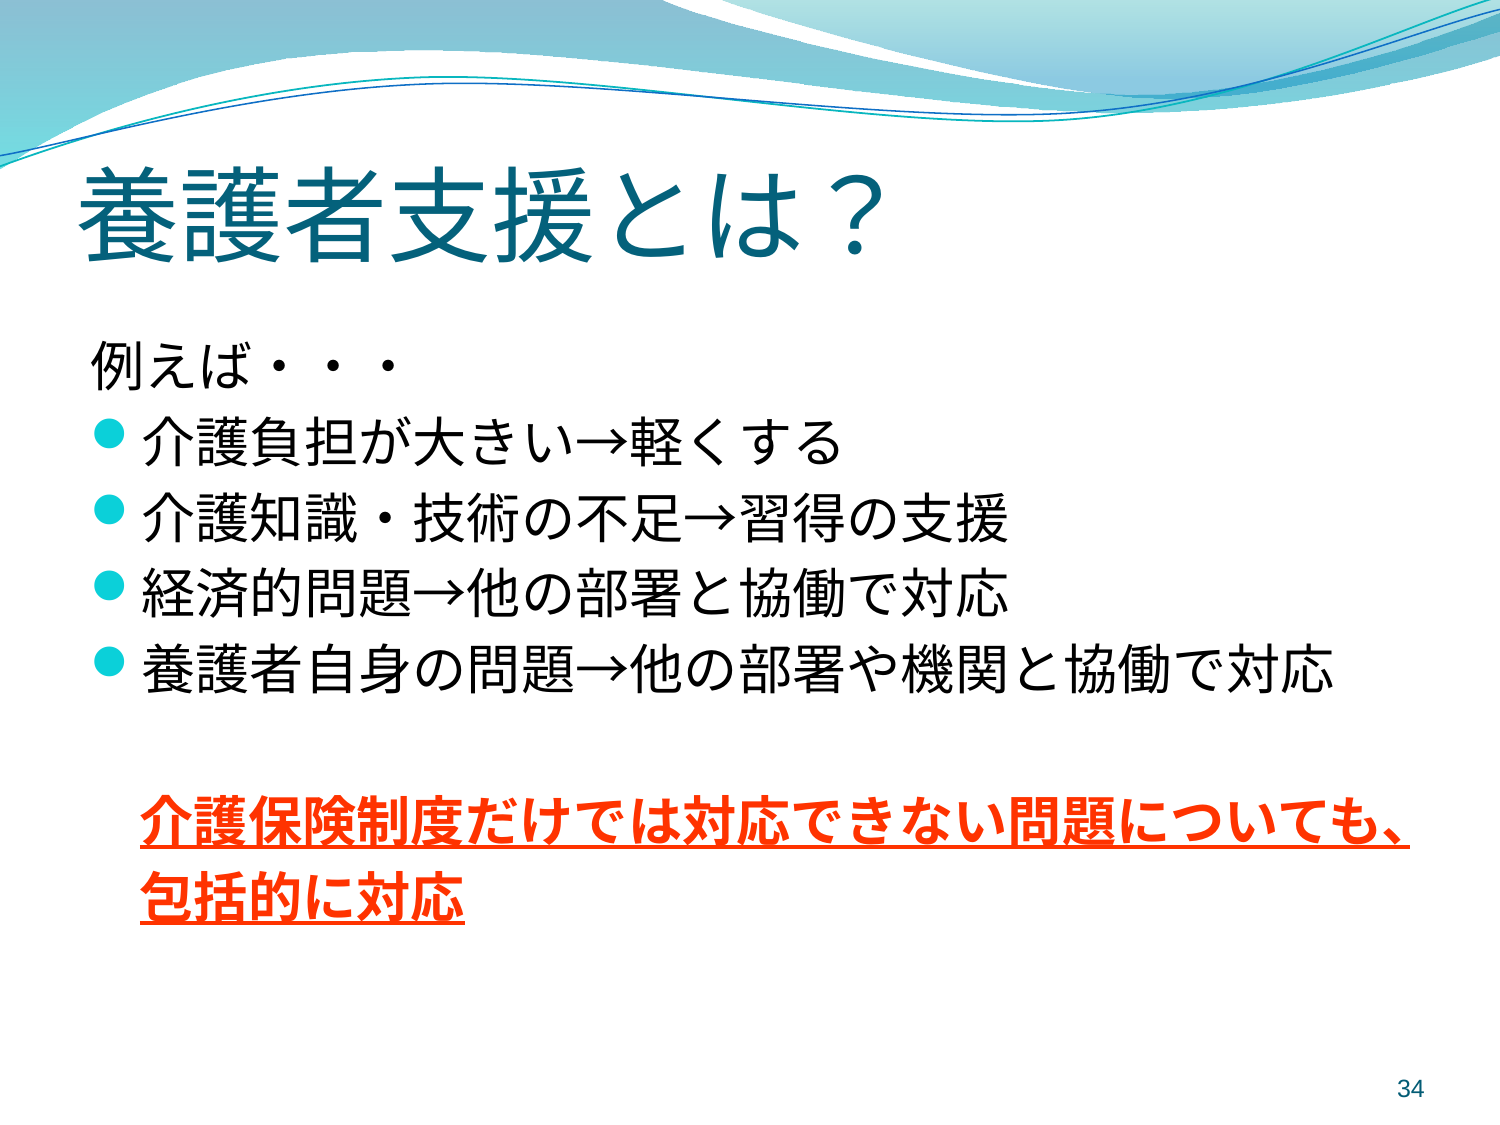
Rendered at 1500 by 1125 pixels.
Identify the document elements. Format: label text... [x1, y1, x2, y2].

title 養護者支援とは？ [74, 115, 1426, 304]
list 例えば・・・ 介護負担が大きい→軽くする 介護知識・技術の不足→習得の支援 経済的問題→他の部署と協働で対応 養護者自身の問題→他の部署や機関と協働で対応 介護保険制度だけでは対応できない問題についても、 包括的に対応 [74, 324, 1426, 1071]
slide_number 34 [1299, 1042, 1425, 1103]
